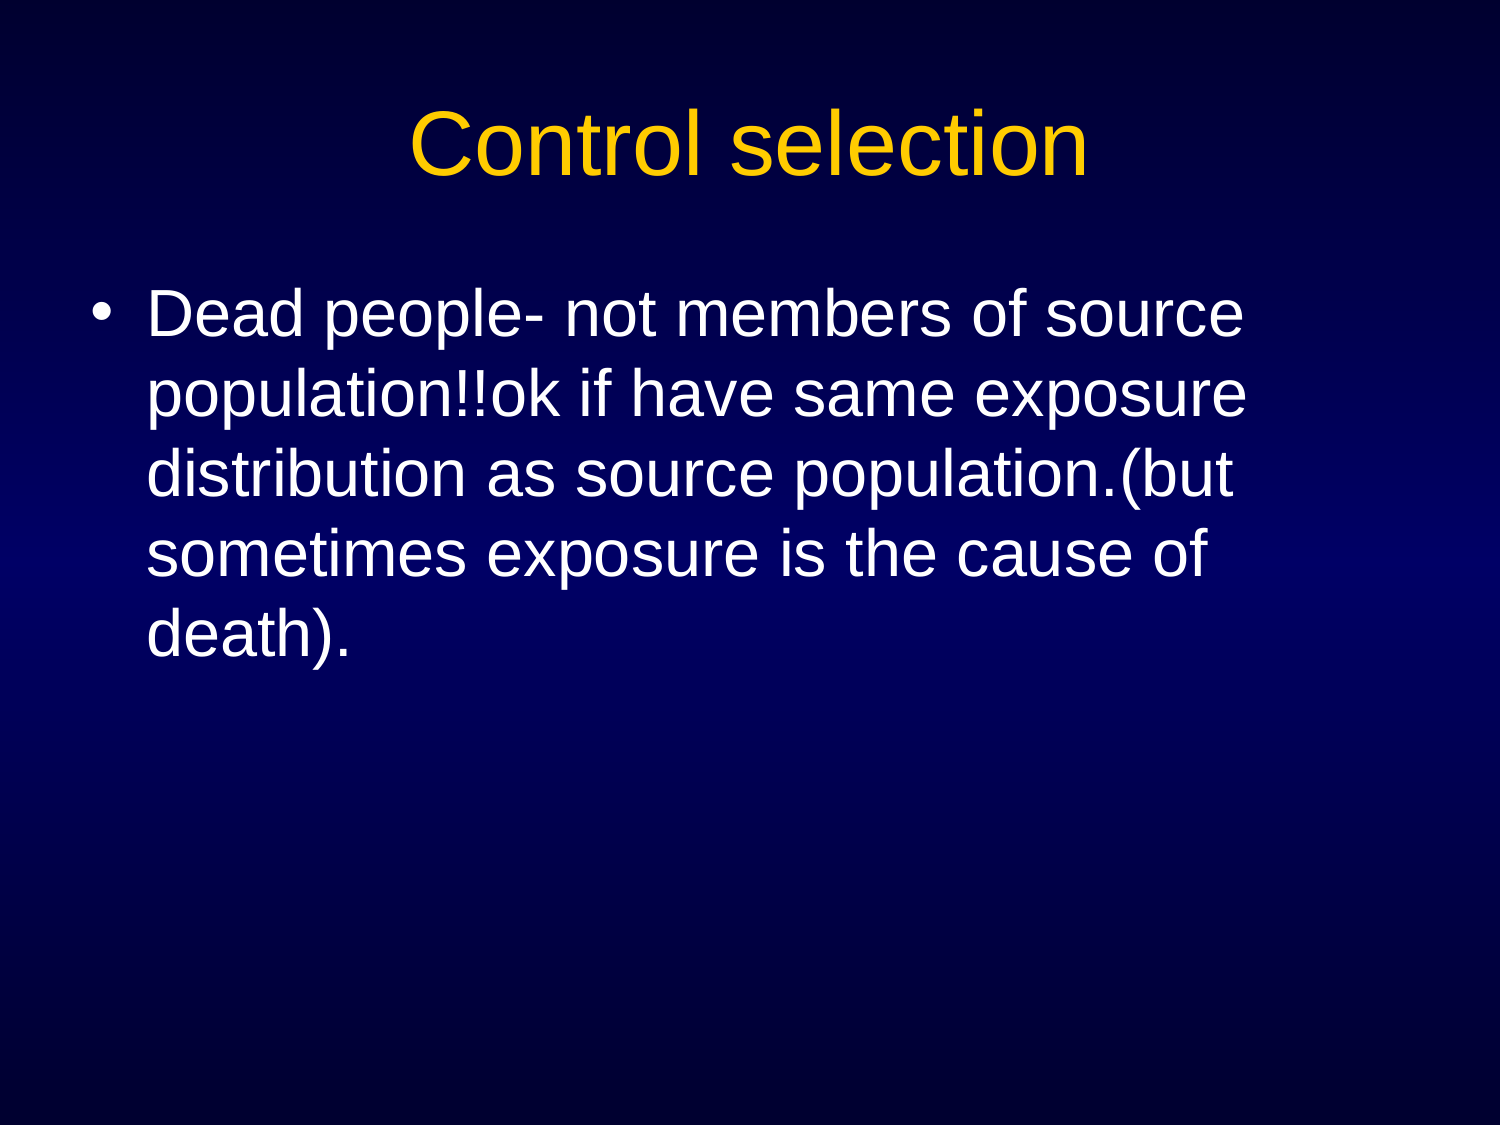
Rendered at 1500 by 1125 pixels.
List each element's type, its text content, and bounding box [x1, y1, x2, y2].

title Control selection [75, 45, 1425, 233]
list Dead people- not members of source population!!ok if have same exposure distribution as source population.(but sometimes exposure is the cause of death). [75, 262, 1425, 1005]
